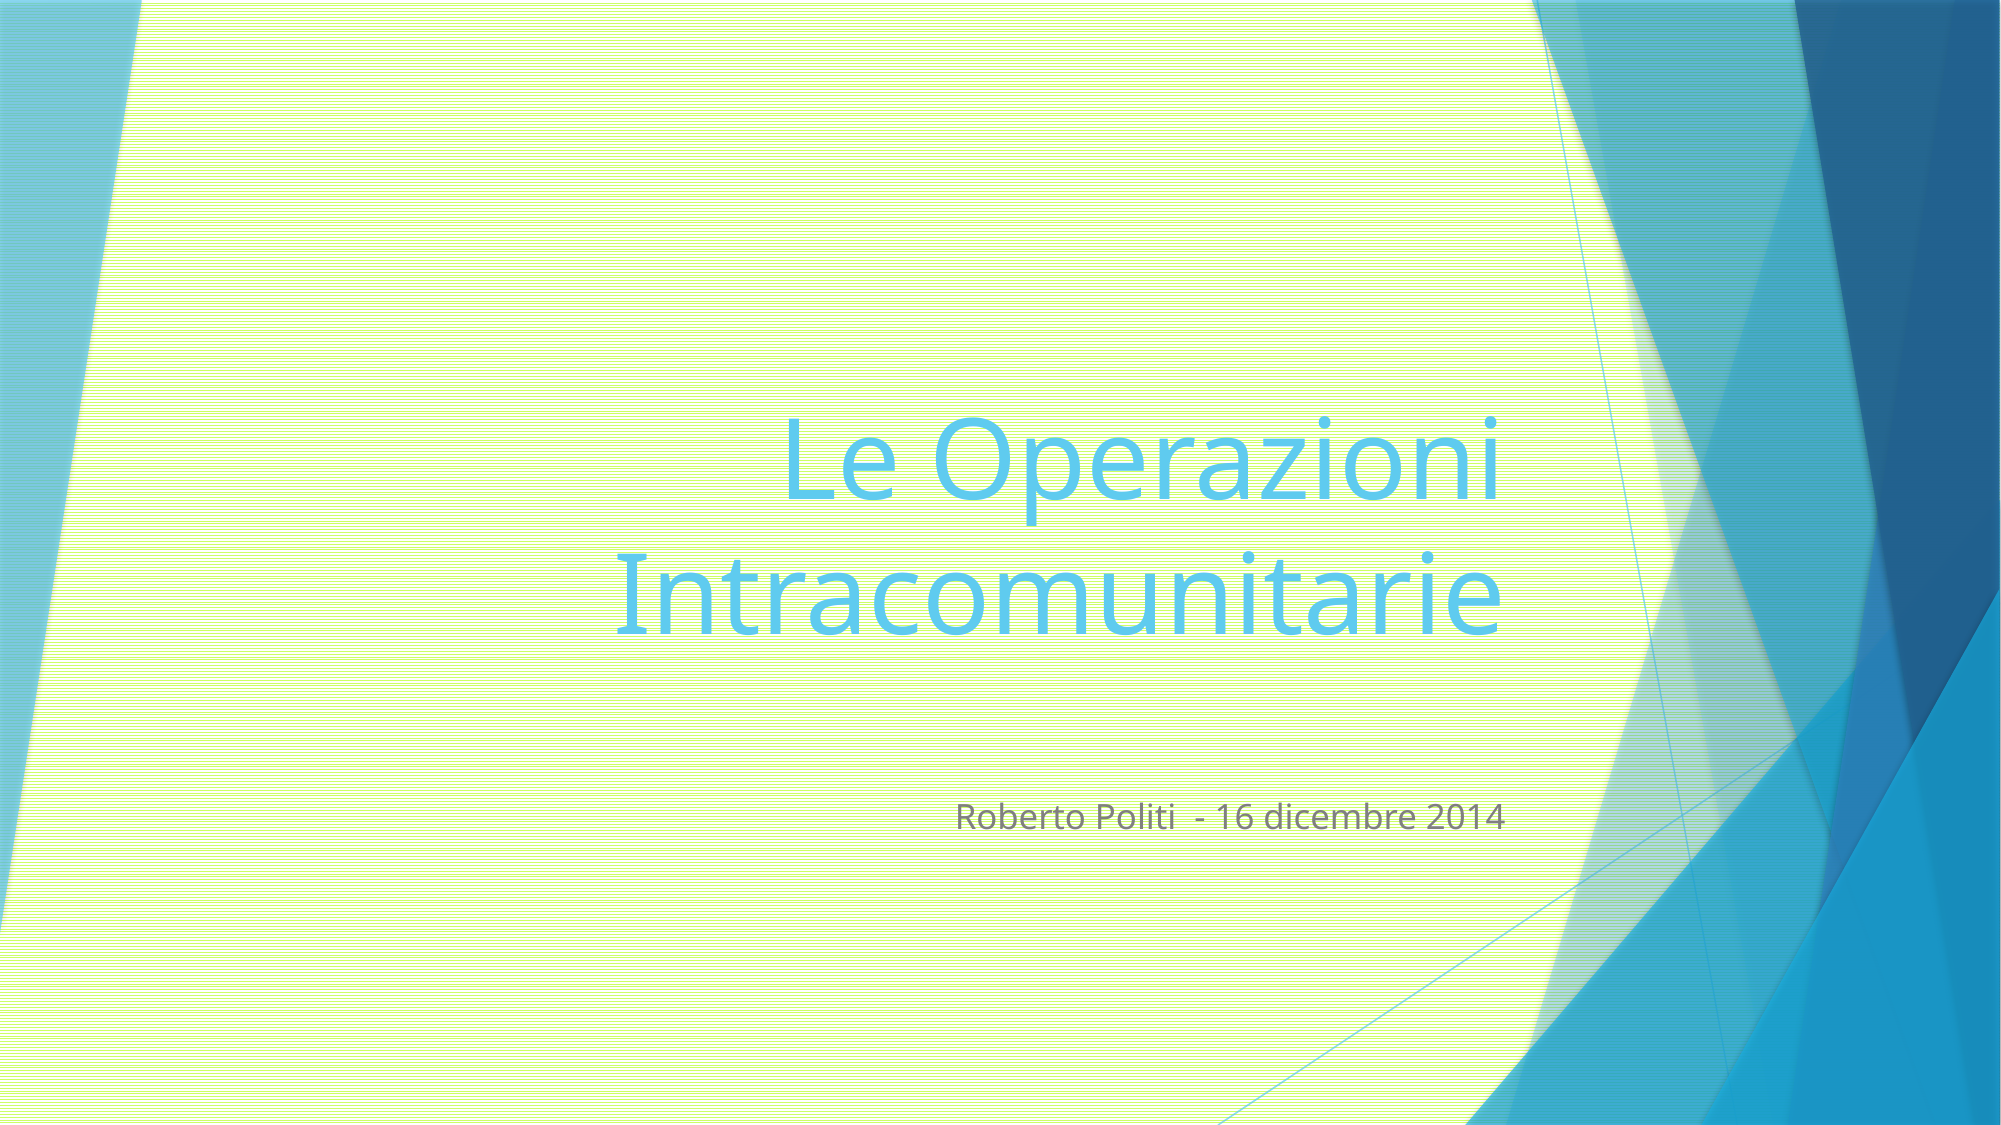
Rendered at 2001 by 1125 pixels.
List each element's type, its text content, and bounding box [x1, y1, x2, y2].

title Le Operazioni Intracomunitarie [247, 394, 1522, 664]
subtitle Roberto Politi - 16 dicembre 2014 [247, 664, 1522, 845]
